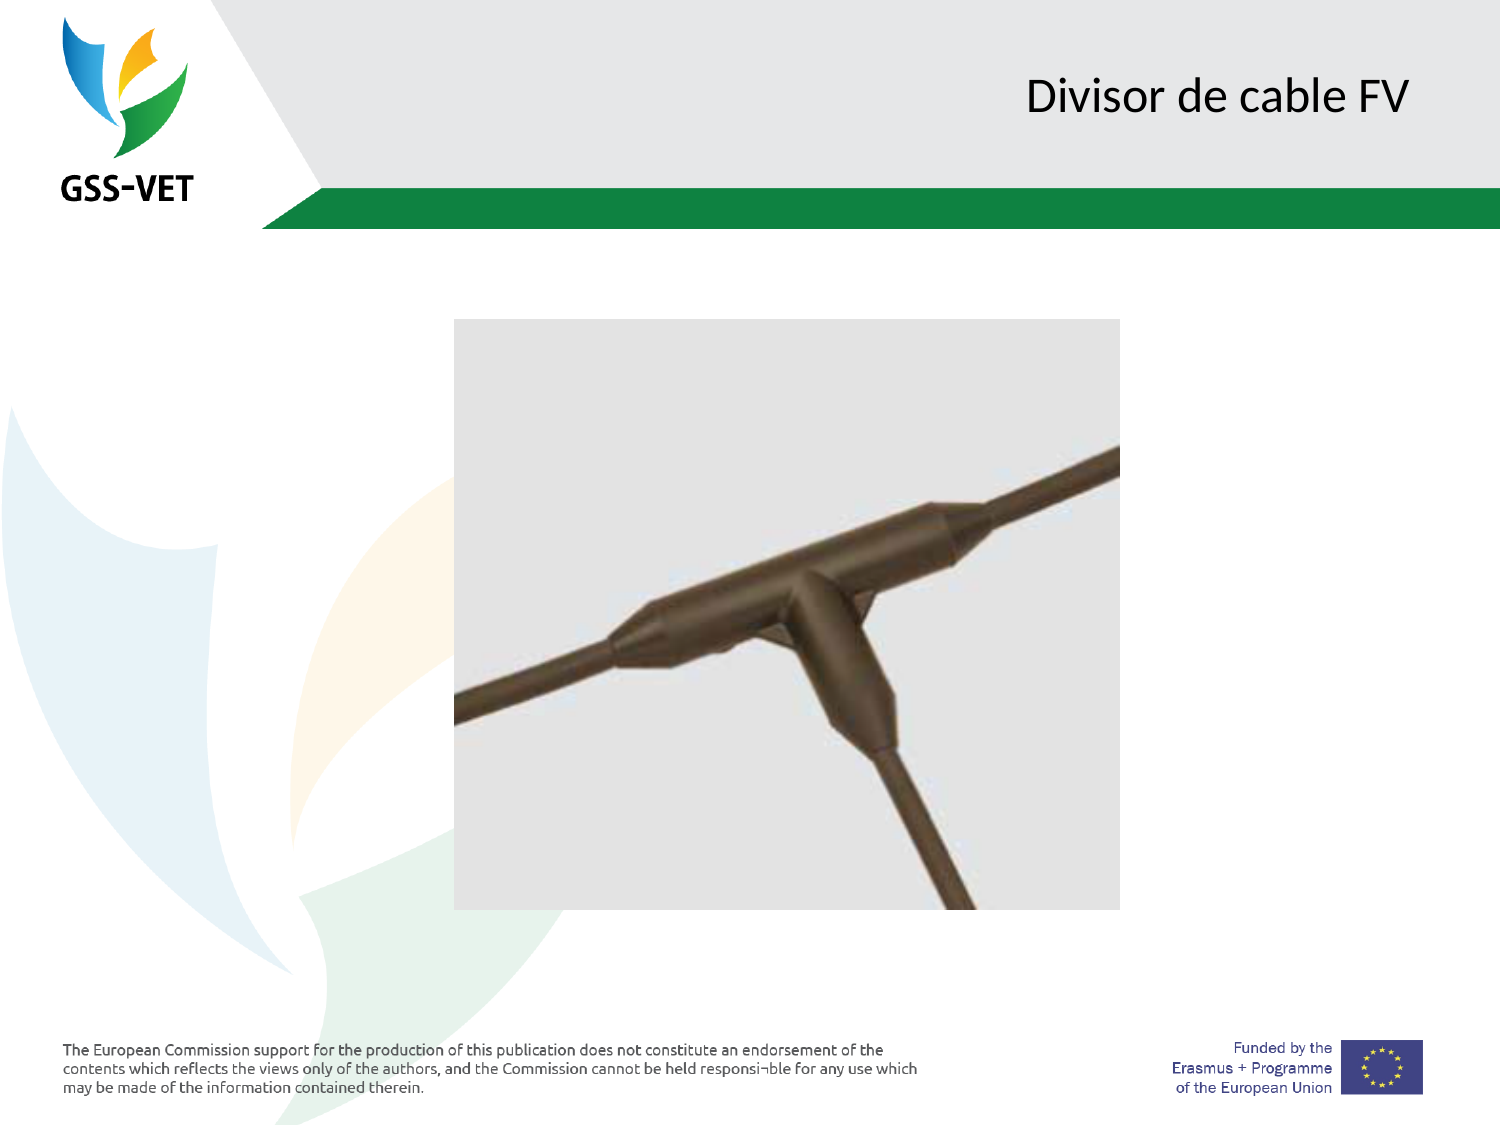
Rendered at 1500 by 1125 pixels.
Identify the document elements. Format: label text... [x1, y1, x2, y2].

picture [0, 0, 1500, 1125]
title Divisor de cable FV [324, 0, 1425, 185]
